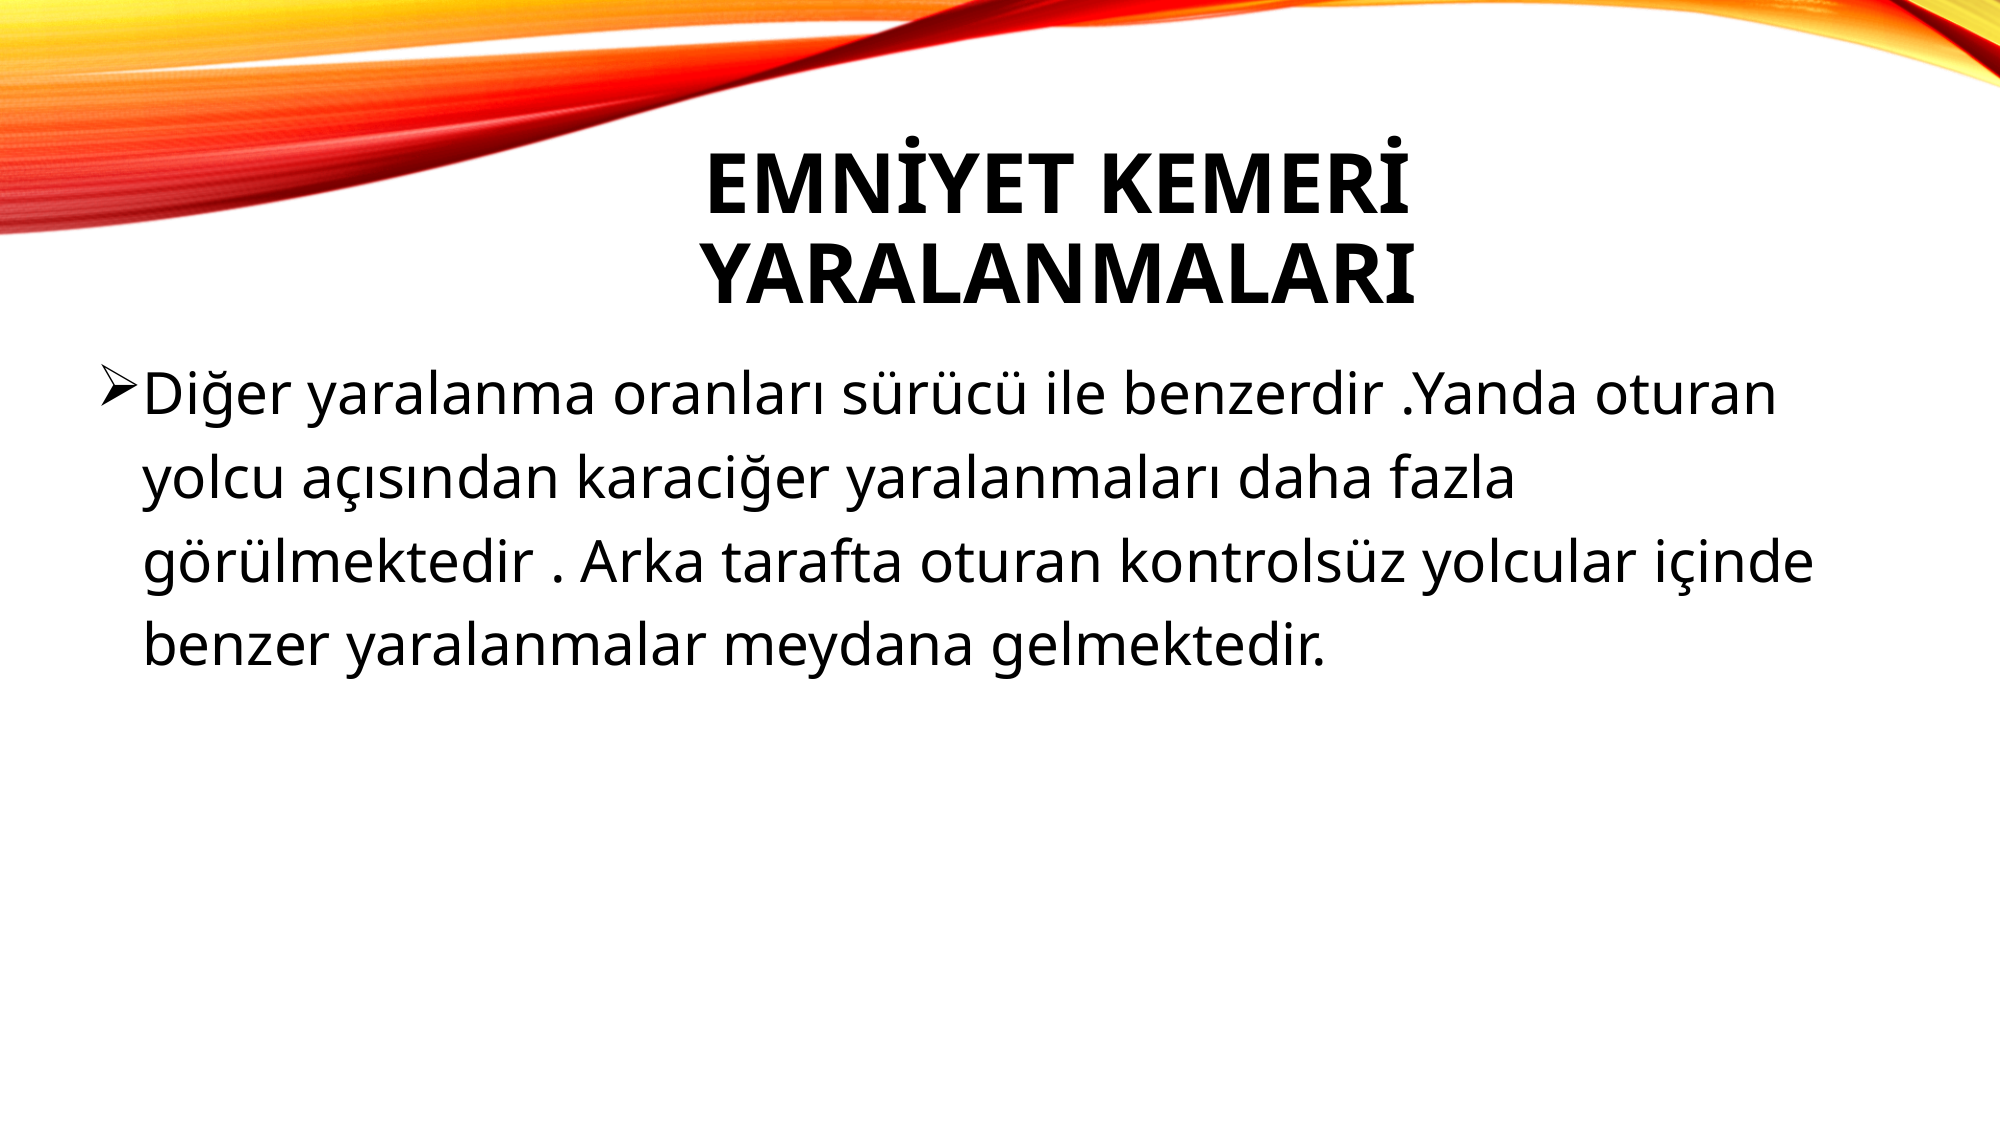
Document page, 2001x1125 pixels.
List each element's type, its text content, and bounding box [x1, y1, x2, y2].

title EMNİYET KEMERİ YARALANMALARI [351, 125, 1765, 338]
picture [0, 0, 2000, 237]
list Diğer yaralanma oranları sürücü ile benzerdir .Yanda oturan yolcu açısından karaciğer yaralanmaları daha fazla görülmektedir . Arka tarafta oturan kontrolsüz yolcular içinde benzer yaralanmalar meydana gelmektedir. [81, 356, 1919, 1017]
